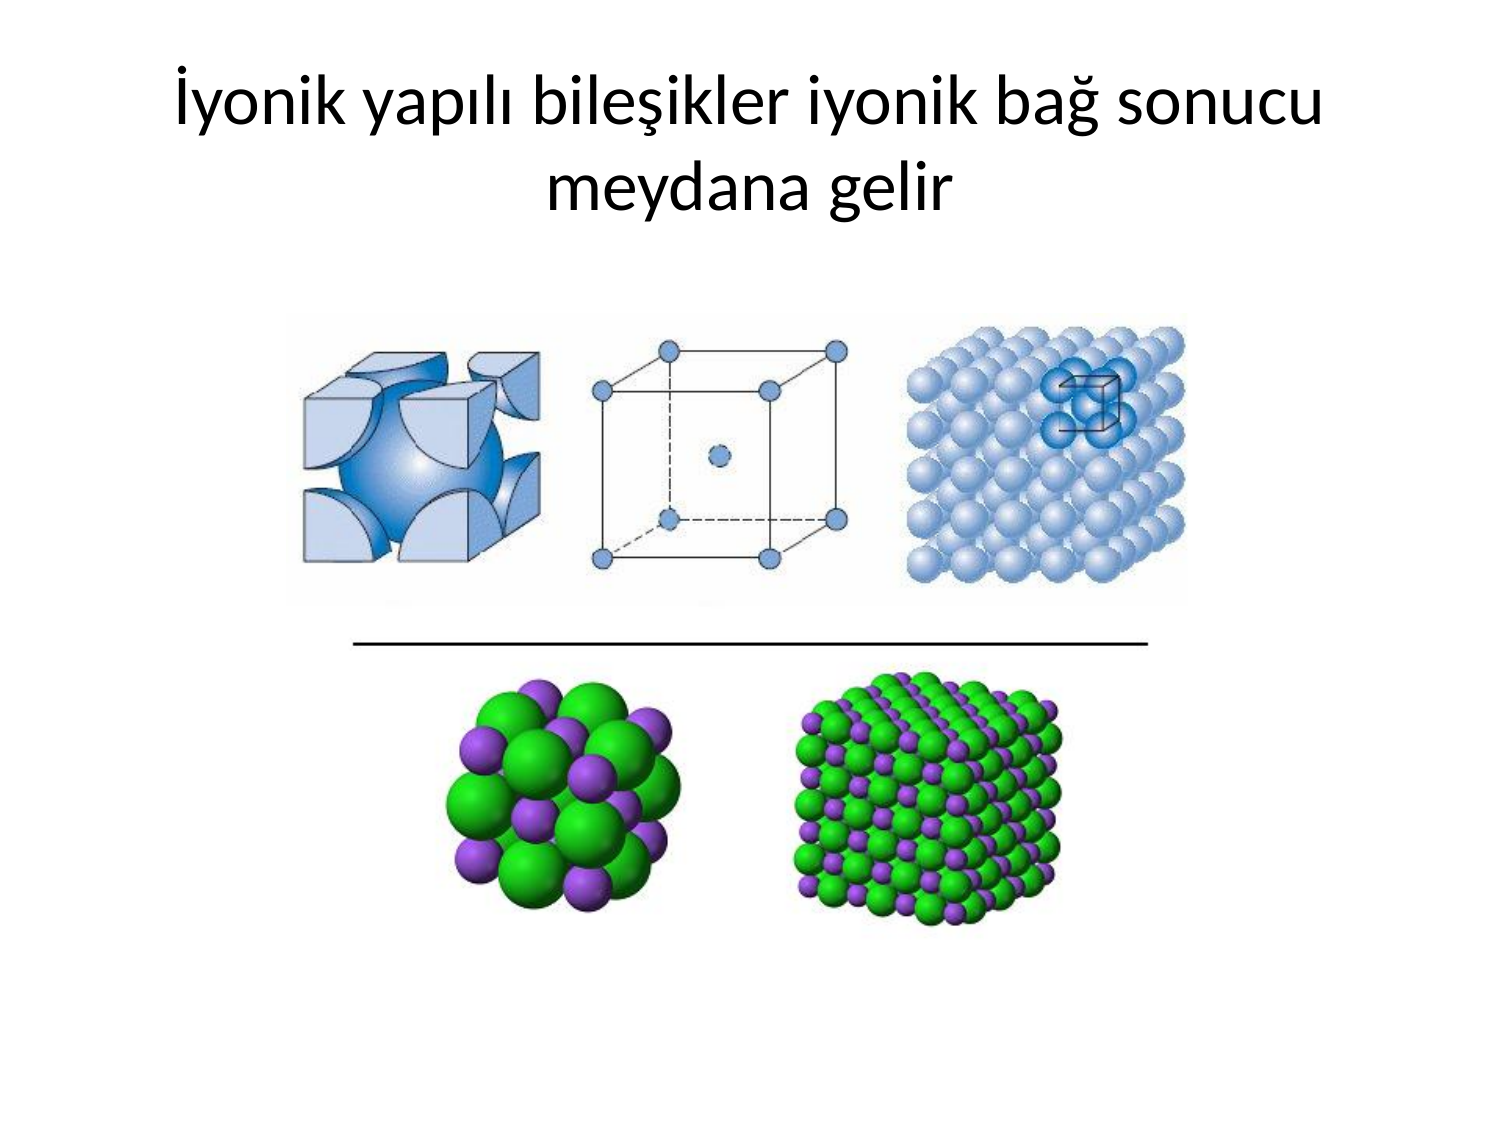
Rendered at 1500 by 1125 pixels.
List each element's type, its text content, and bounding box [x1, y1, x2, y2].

title İyonik yapılı bileşikler iyonik bağ sonucu meydana gelir [75, 45, 1425, 233]
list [286, 313, 1214, 955]
